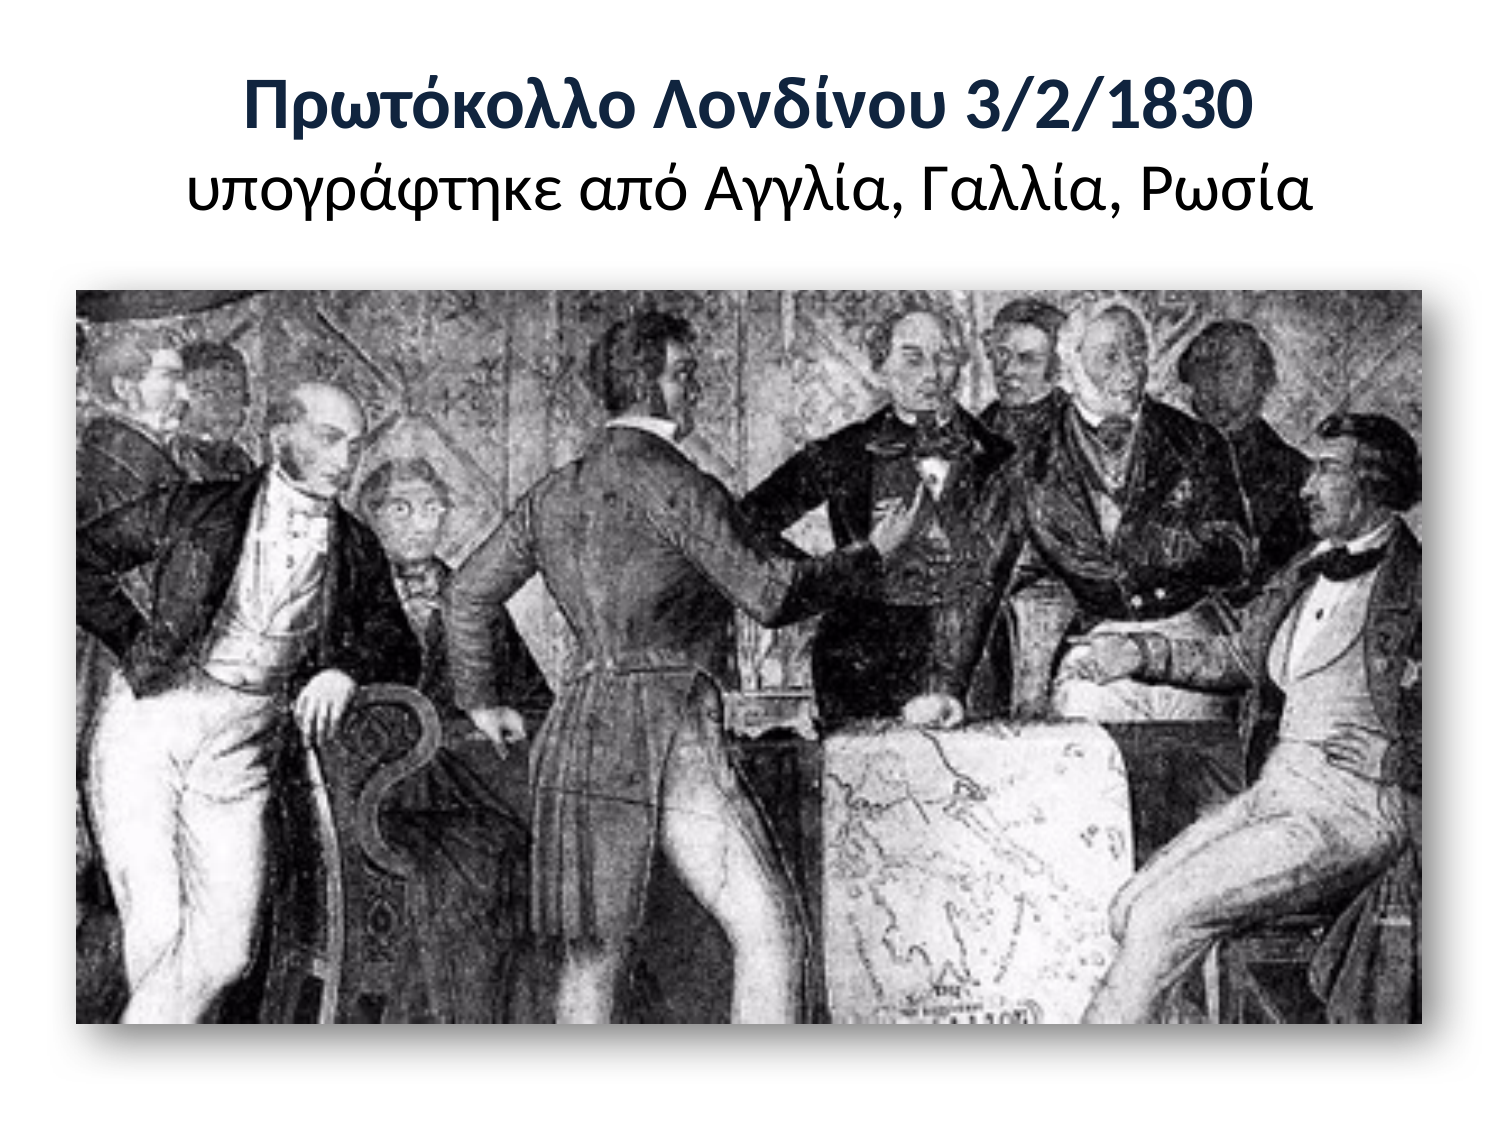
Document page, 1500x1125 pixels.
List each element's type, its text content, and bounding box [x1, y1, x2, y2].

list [76, 290, 1422, 1024]
title Πρωτόκολλο Λονδίνου 3/2/1830 υπογράφτηκε από Αγγλία, Γαλλία, Ρωσία [75, 45, 1425, 233]
